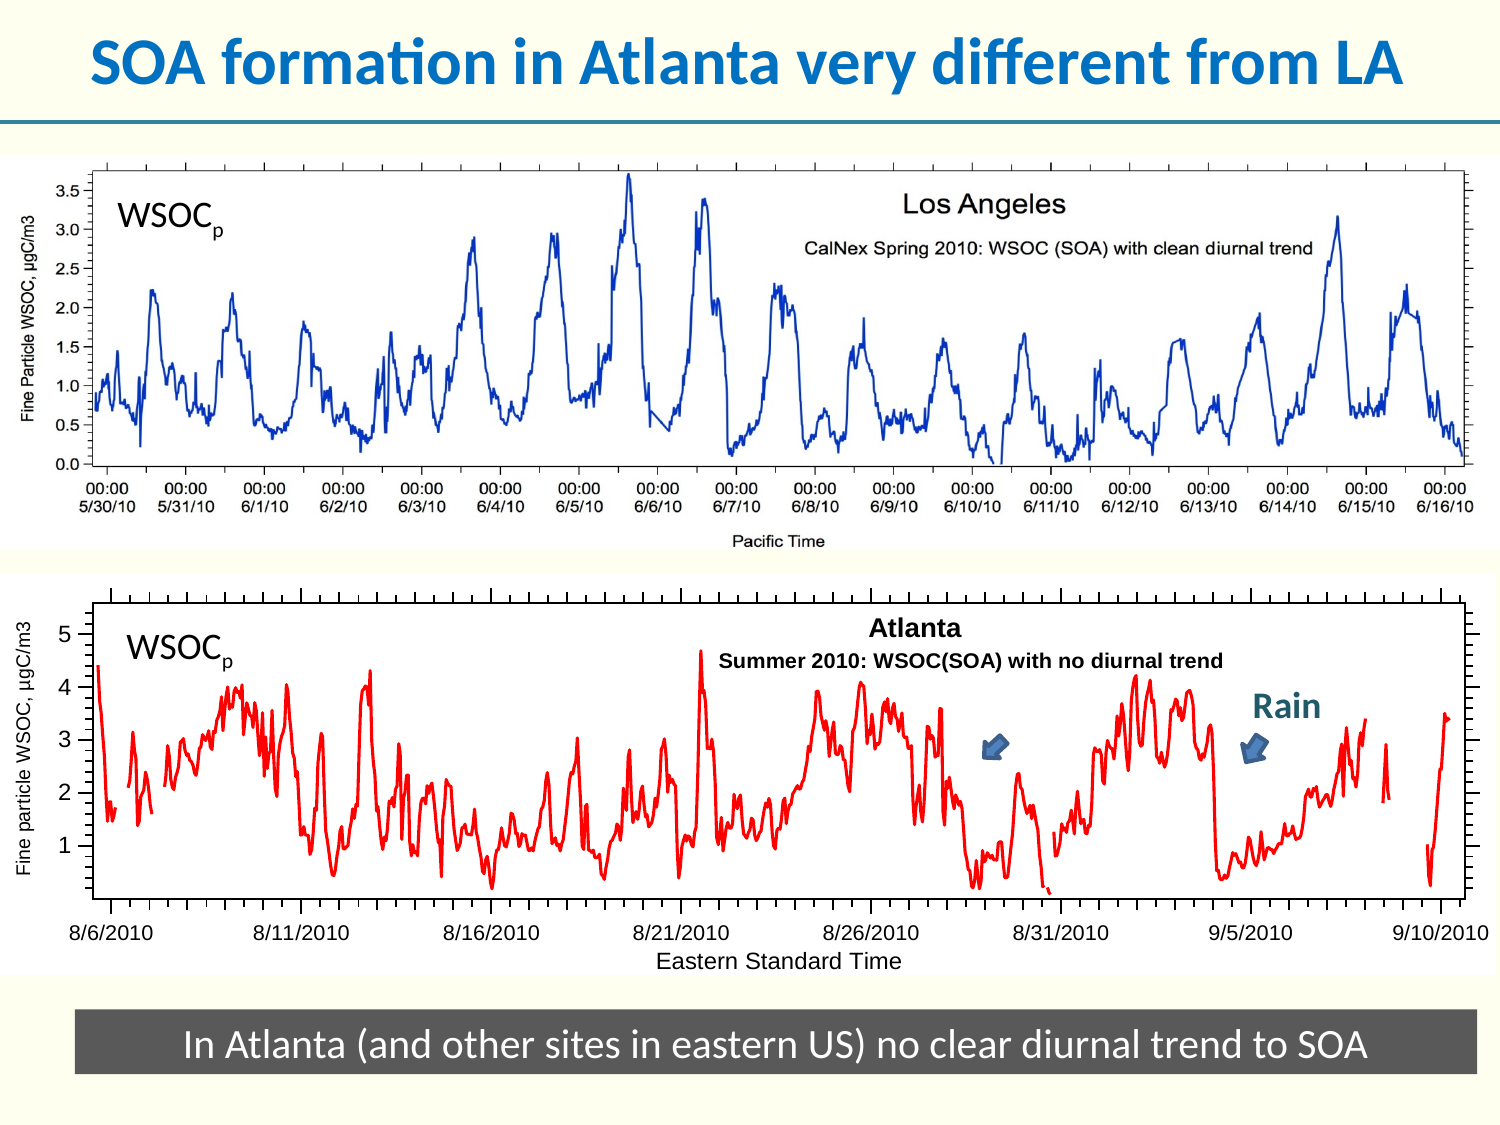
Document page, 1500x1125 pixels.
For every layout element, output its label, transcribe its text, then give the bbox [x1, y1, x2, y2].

text_box In Atlanta (and other sites in eastern US) no clear diurnal trend to SOA [74, 1009, 1478, 1075]
text_box [0, 571, 1499, 977]
title SOA formation in Atlanta very different from LA [75, 5, 1425, 112]
picture [12, 581, 1500, 976]
picture [0, 155, 1500, 550]
